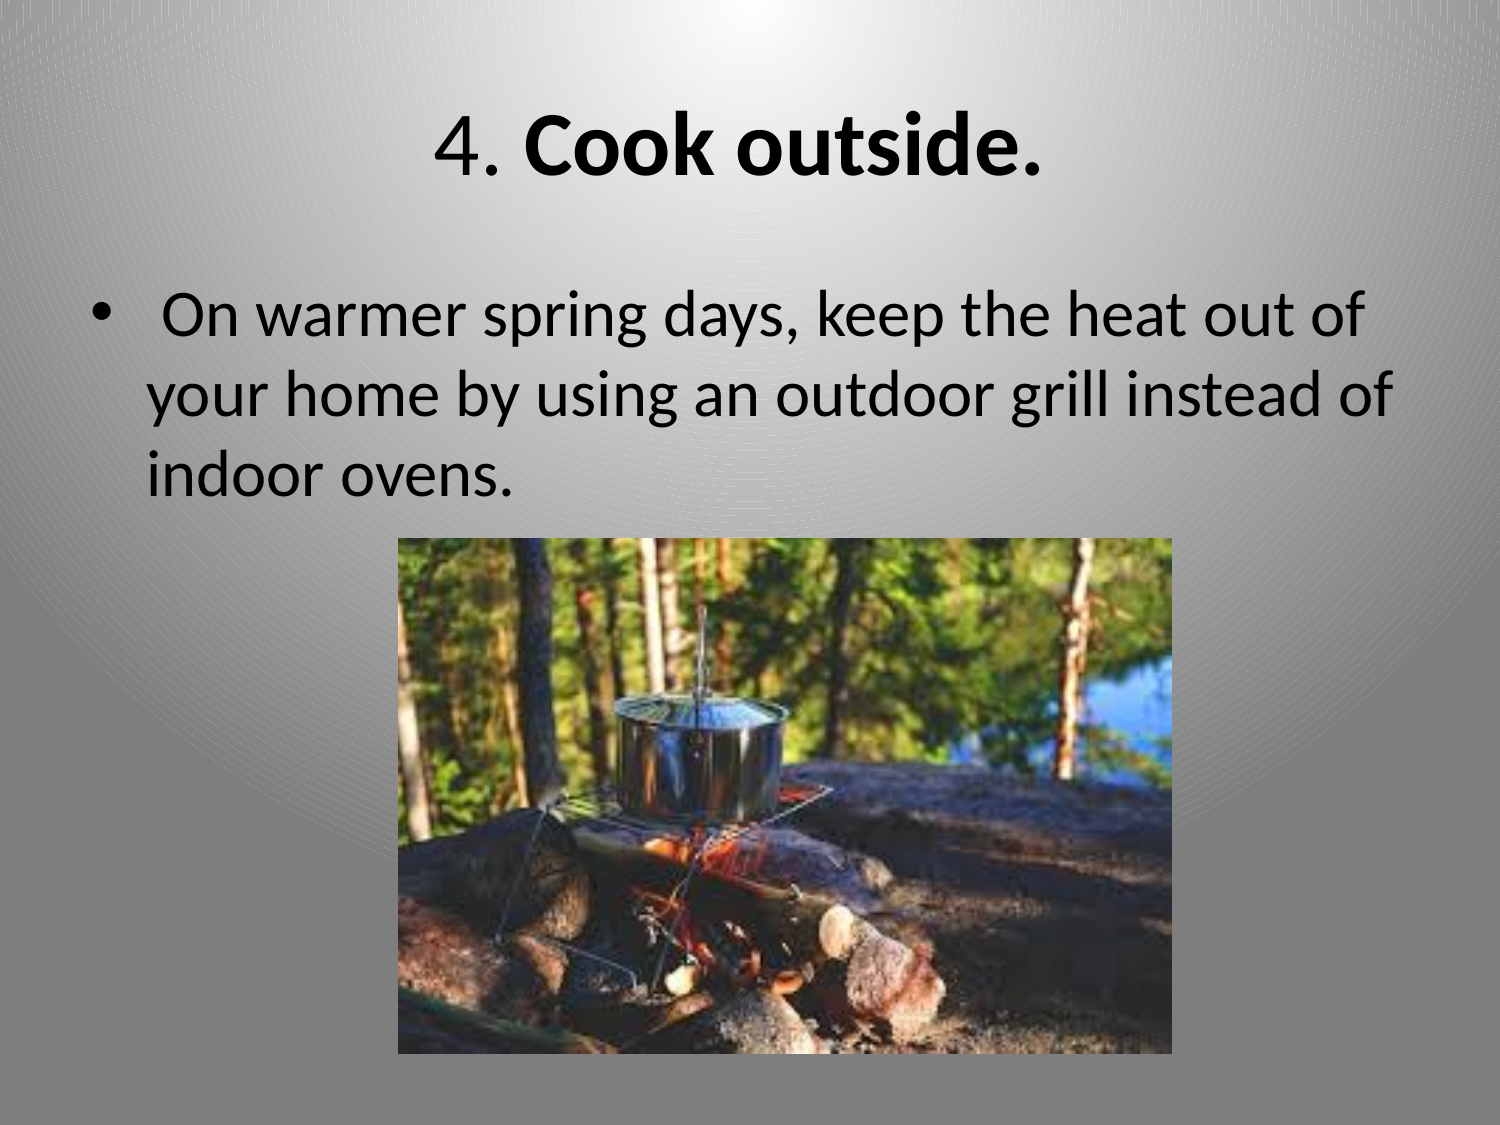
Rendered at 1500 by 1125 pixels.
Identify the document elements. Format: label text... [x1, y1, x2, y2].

picture [398, 538, 1173, 1054]
title 4. Cook outside. [75, 45, 1425, 233]
list On warmer spring days, keep the heat out of your home by using an outdoor grill instead of indoor ovens. [75, 262, 1425, 1005]
